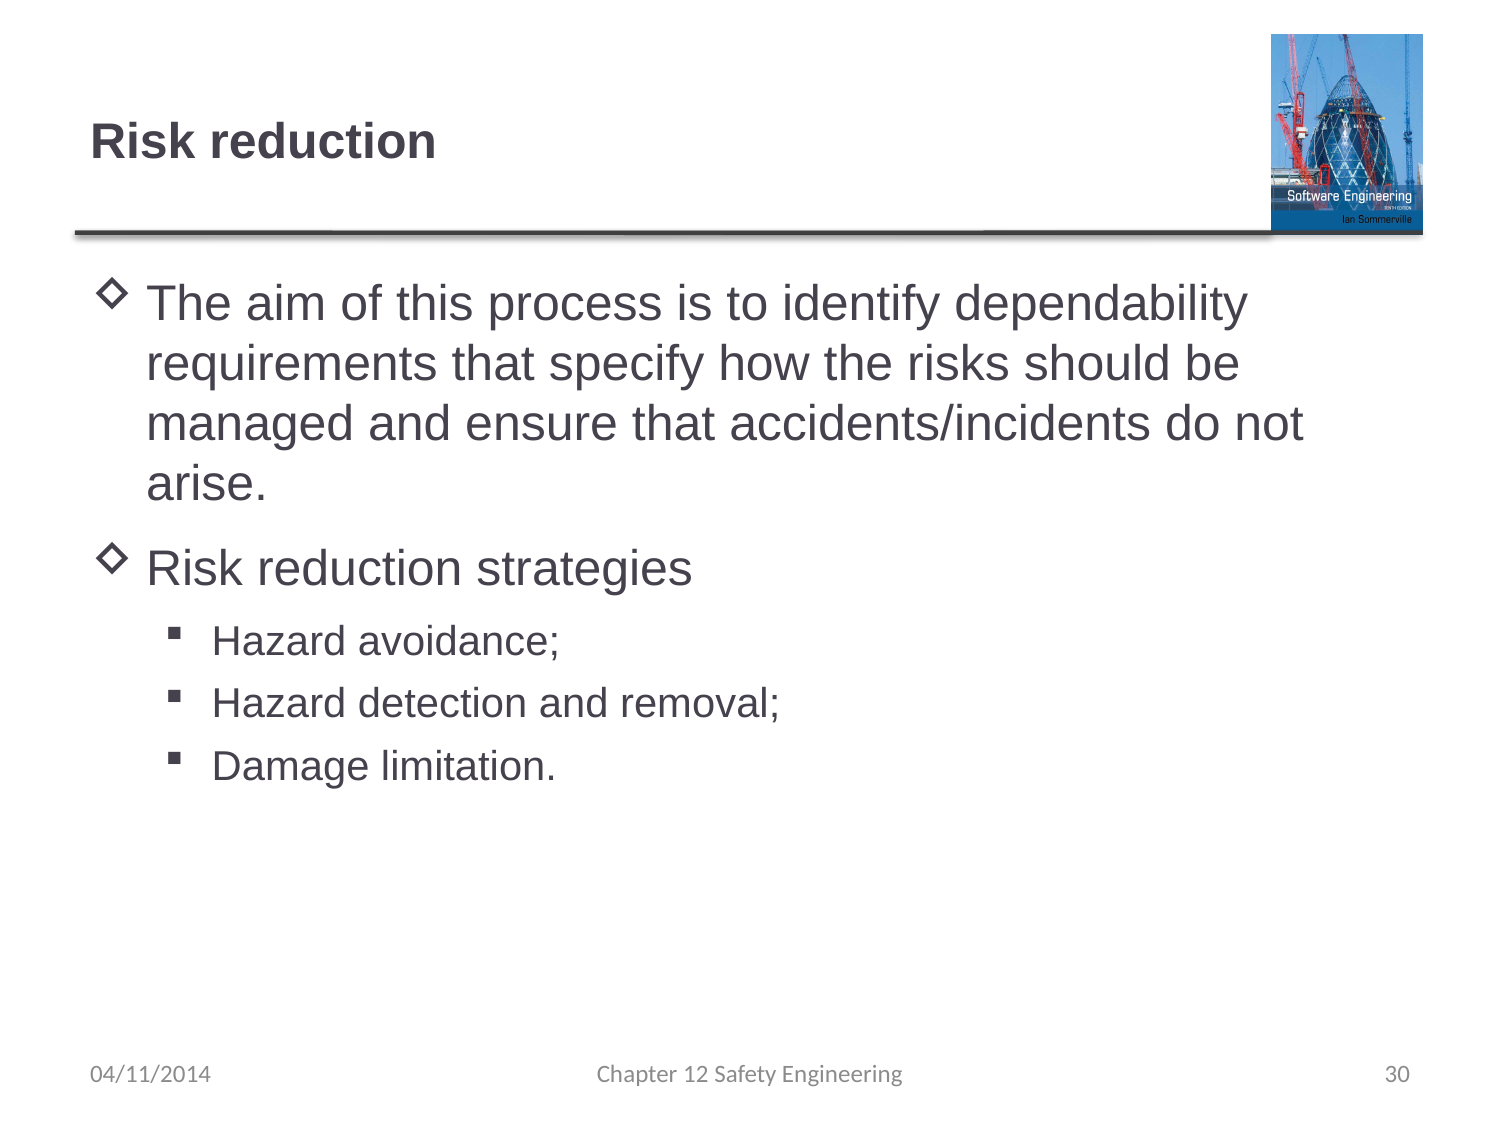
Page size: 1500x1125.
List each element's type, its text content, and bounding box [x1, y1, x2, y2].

title Risk reduction [74, 44, 1272, 233]
list The aim of this process is to identify dependability requirements that specify how the risks should be managed and ensure that accidents/incidents do not arise. Risk reduction strategies Hazard avoidance; Hazard detection and removal; Damage limitation. [75, 262, 1425, 1005]
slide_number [75, 1042, 425, 1103]
slide_number 30 [1074, 1042, 1425, 1103]
picture [1271, 34, 1423, 230]
footer Chapter 12 Safety Engineering [512, 1042, 988, 1103]
